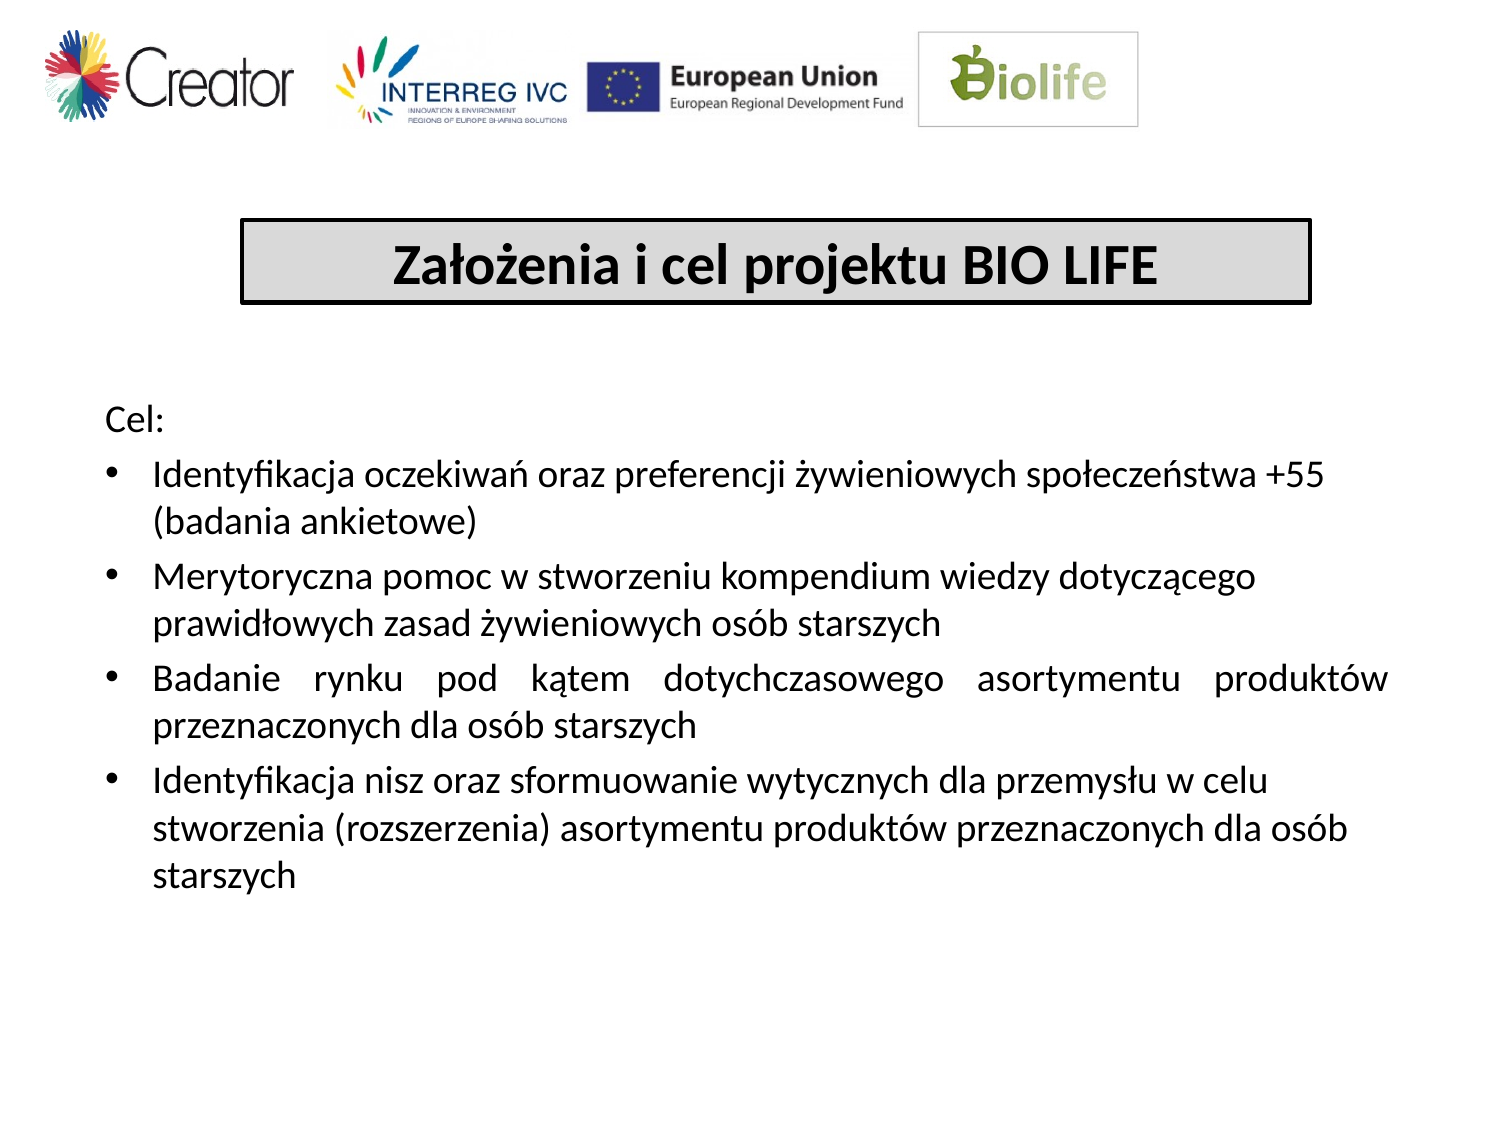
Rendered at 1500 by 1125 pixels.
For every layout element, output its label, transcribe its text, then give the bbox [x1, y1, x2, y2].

list Cel: Identyfikacja oczekiwań oraz preferencji żywieniowych społeczeństwa +55 (badania ankietowe) Merytoryczna pomoc w stworzeniu kompendium wiedzy dotyczącego prawidłowych zasad żywieniowych osób starszych Badanie rynku pod kątem dotychczasowego asortymentu produktów przeznaczonych dla osób starszych Identyfikacja nisz oraz sformuowanie wytycznych dla przemysłu w celu stworzenia (rozszerzenia) asortymentu produktów przeznaczonych dla osób starszych [90, 385, 1403, 911]
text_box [44, 27, 1140, 132]
title Założenia i cel projektu BIO LIFE [240, 218, 1312, 305]
